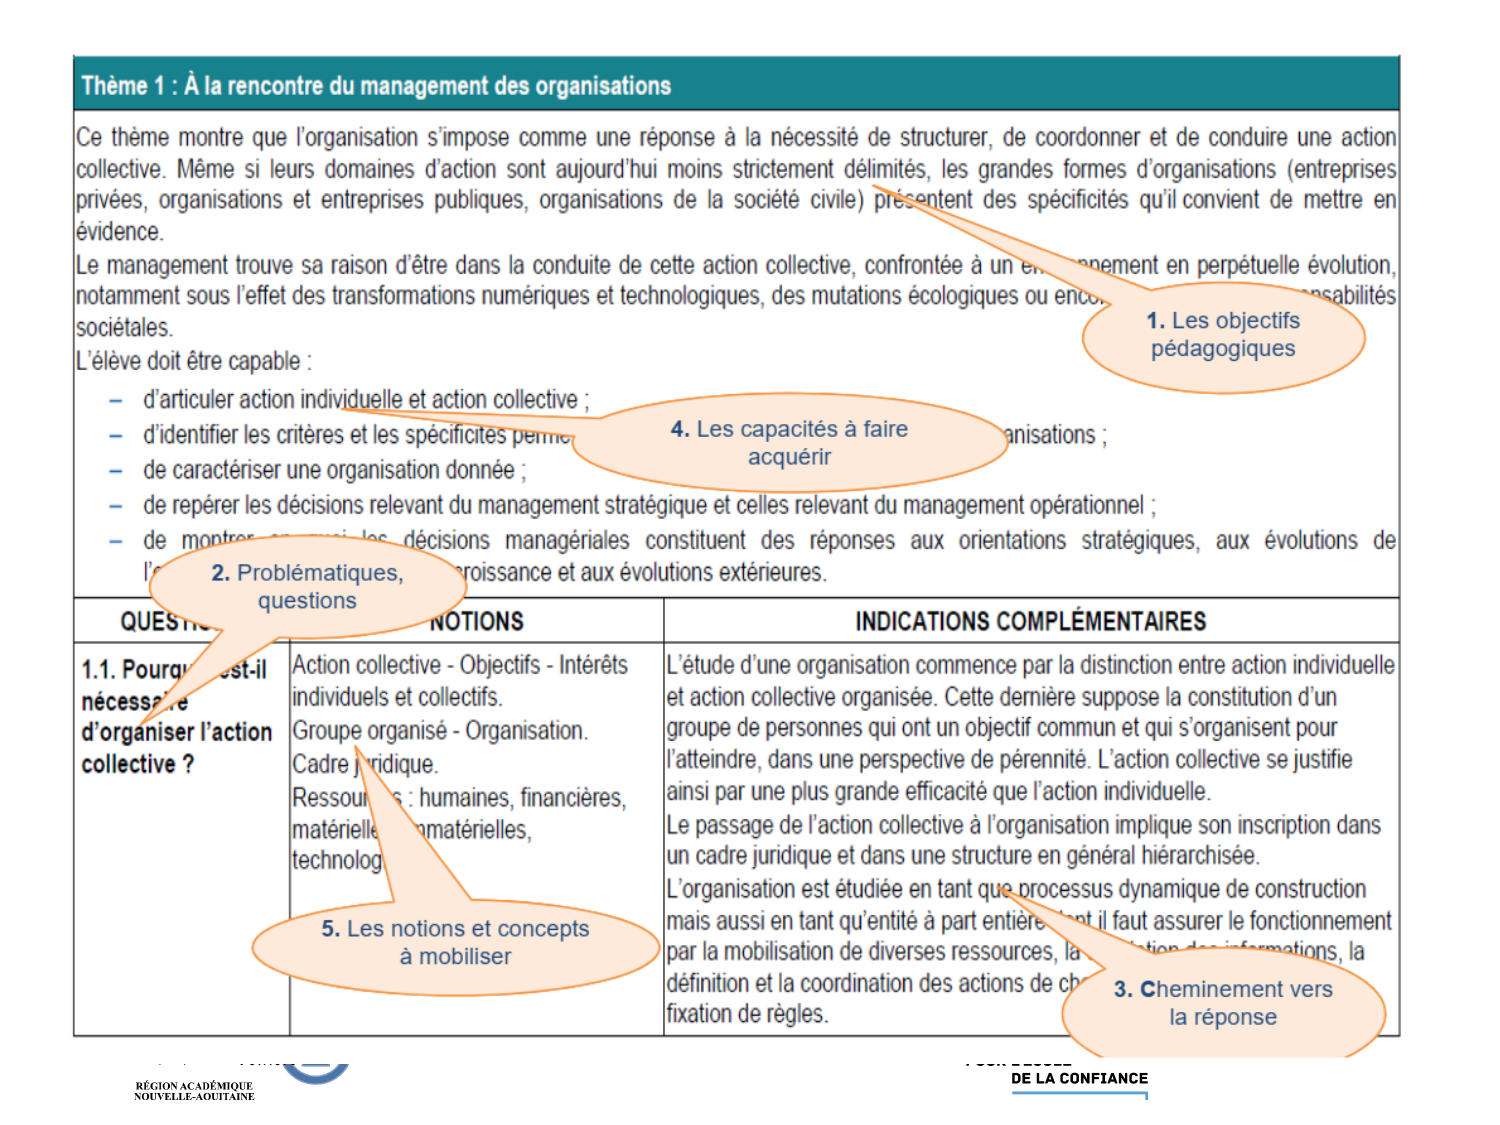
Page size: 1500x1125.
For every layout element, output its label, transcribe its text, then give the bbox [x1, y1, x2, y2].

slide_number 51 [1074, 1064, 1425, 1103]
picture [0, 0, 1500, 1125]
